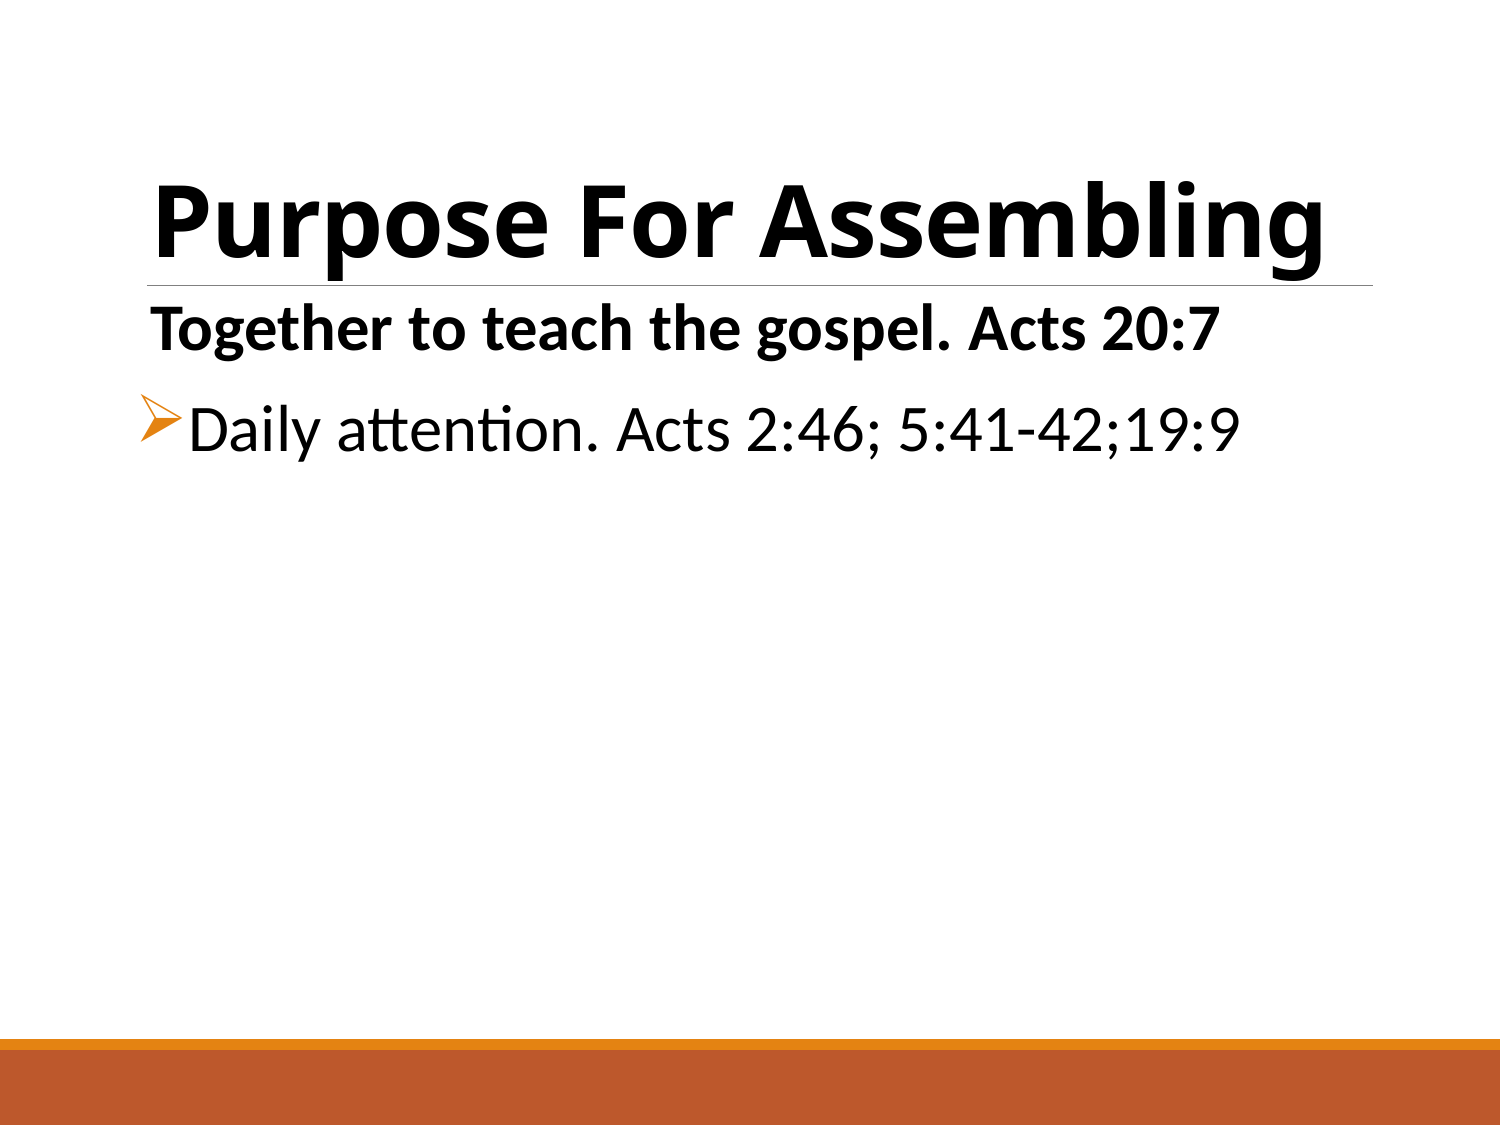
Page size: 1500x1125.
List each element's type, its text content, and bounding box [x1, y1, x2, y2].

list Together to teach the gospel. Acts 20:7 Daily attention. Acts 2:46; 5:41-42;19:9 [135, 285, 1373, 939]
title Purpose For Assembling [135, 82, 1373, 285]
